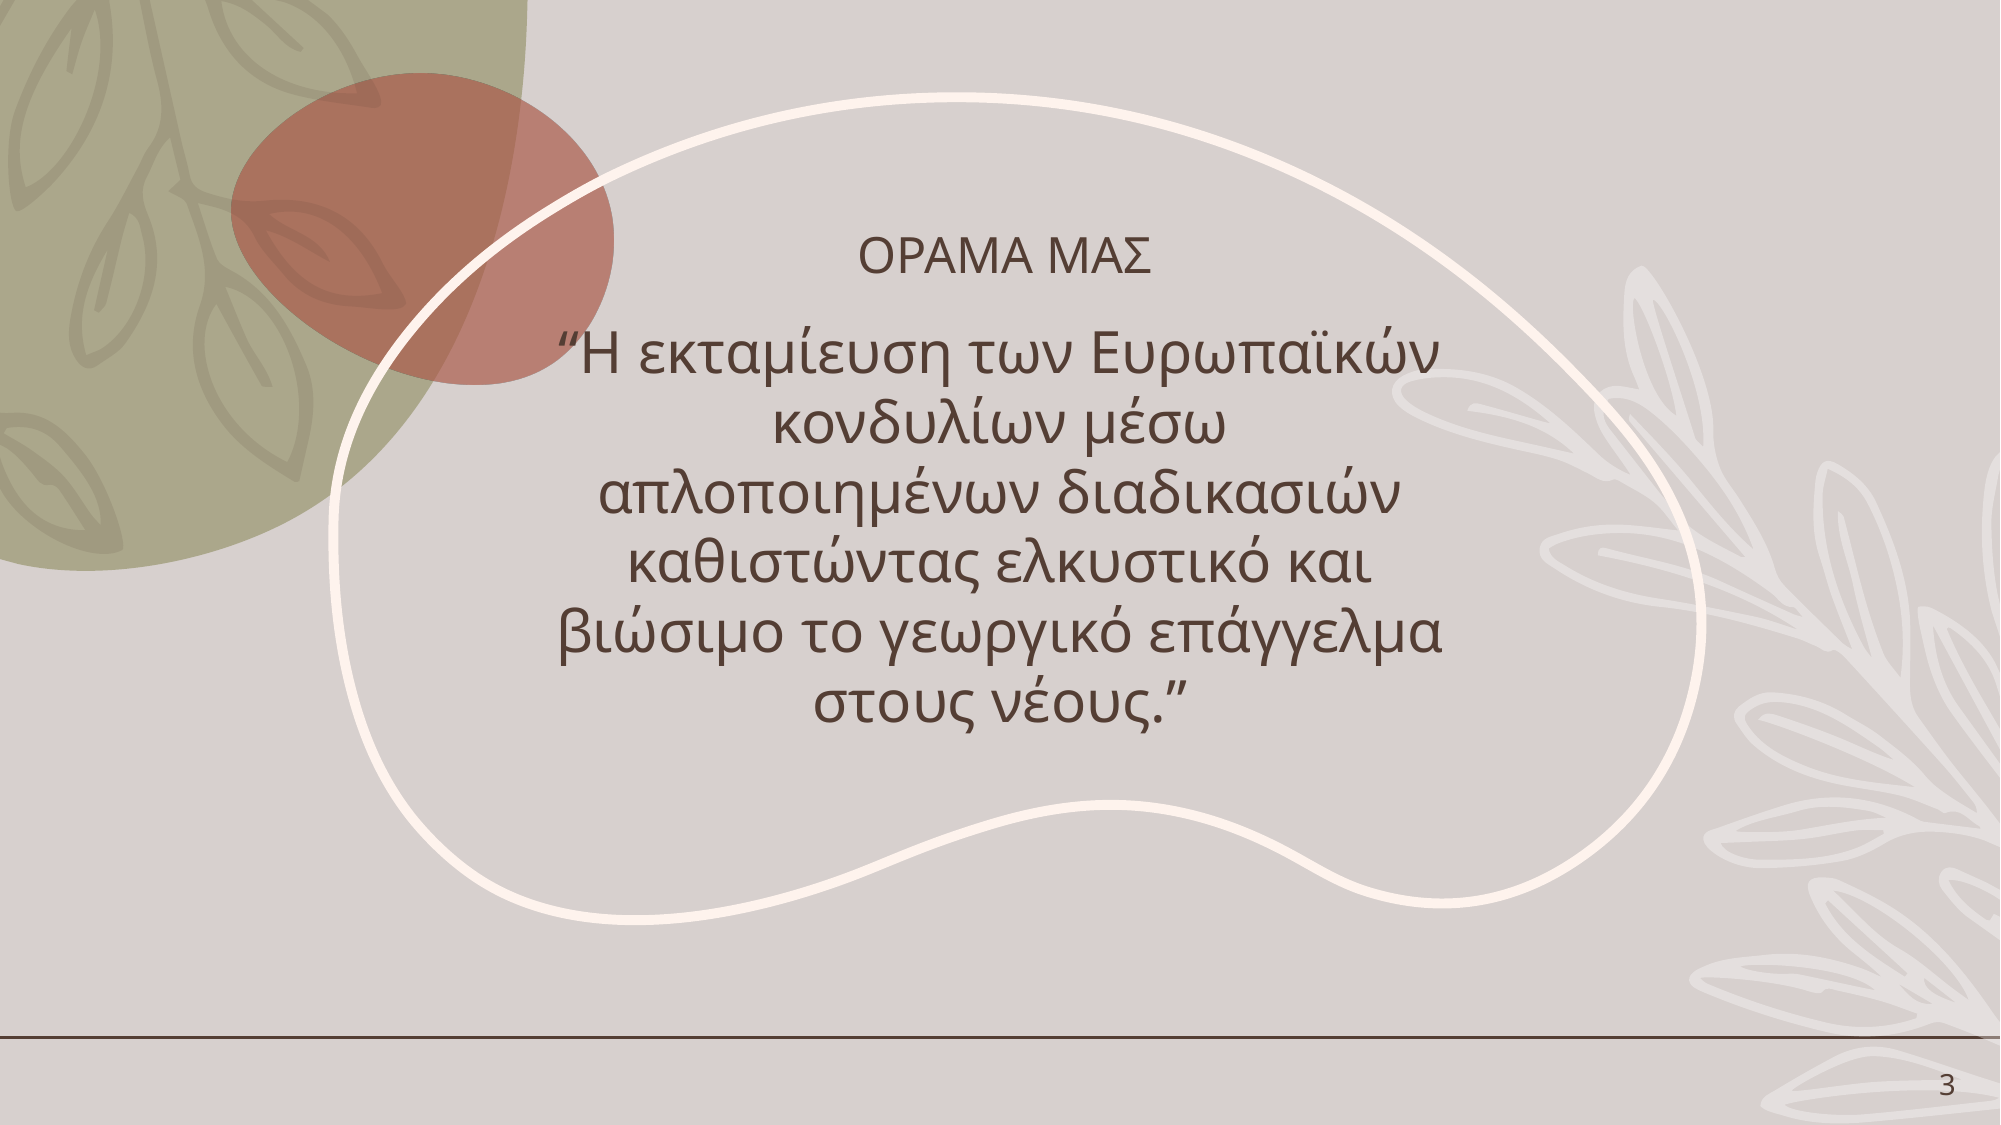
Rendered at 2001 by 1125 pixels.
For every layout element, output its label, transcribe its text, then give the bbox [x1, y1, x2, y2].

picture [231, 73, 537, 385]
slide_number 3 [1808, 1060, 1971, 1112]
title Οραμα μας [537, 31, 1473, 293]
list “Η εκταμίευση των Ευρωπαϊκών κονδυλίων μέσω απλοποιημένων διαδικασιών καθιστώντας ελκυστικό και βιώσιμο το γεωργικό επάγγελμα στους νέους.” [533, 307, 1467, 781]
picture [380, 226, 614, 385]
